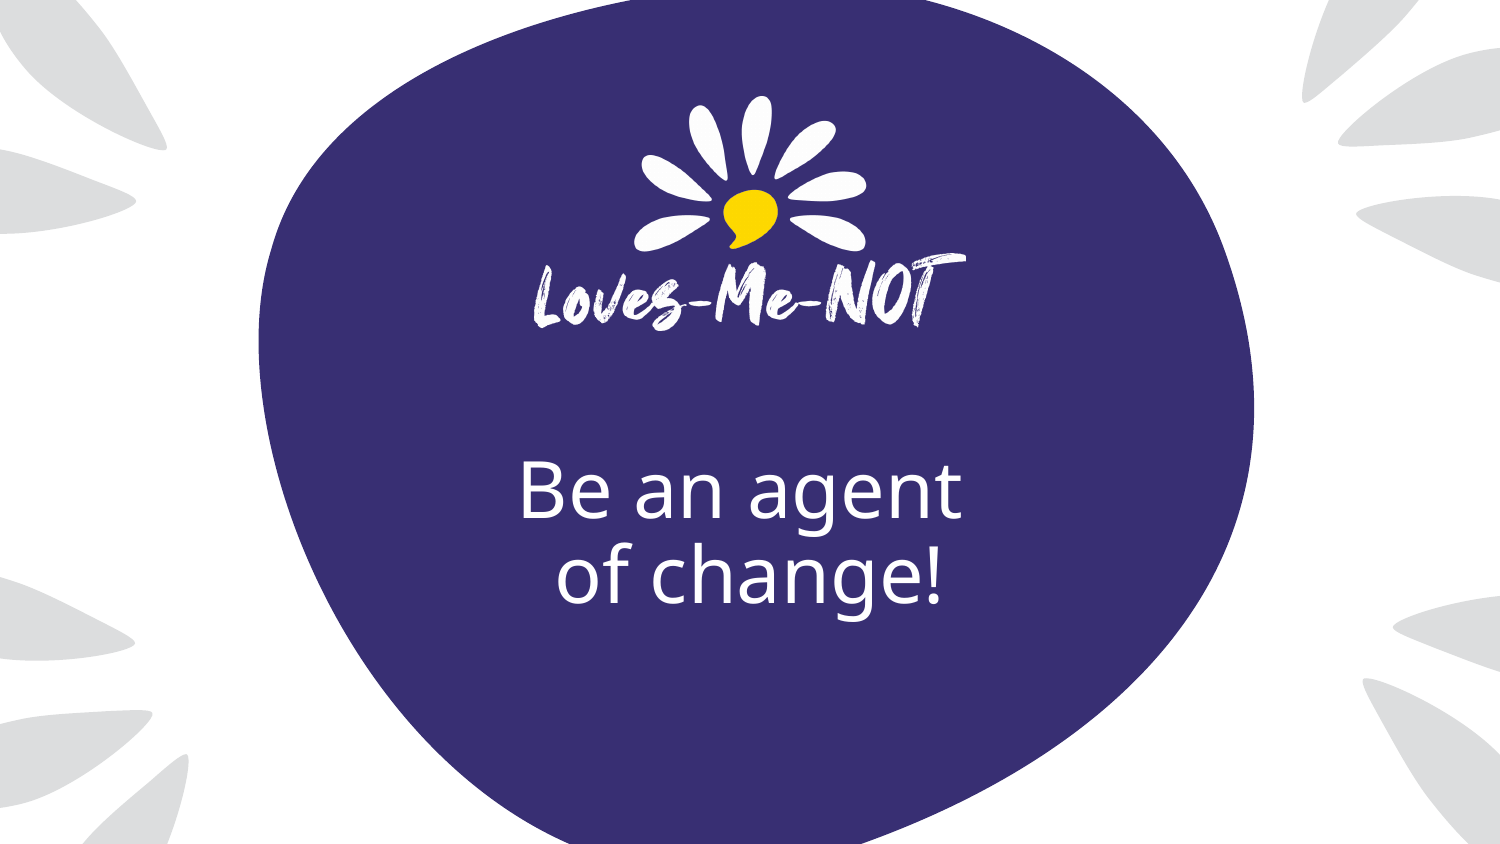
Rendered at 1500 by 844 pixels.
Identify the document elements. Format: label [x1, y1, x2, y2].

text_box [0, 0, 1500, 844]
picture [534, 96, 966, 331]
